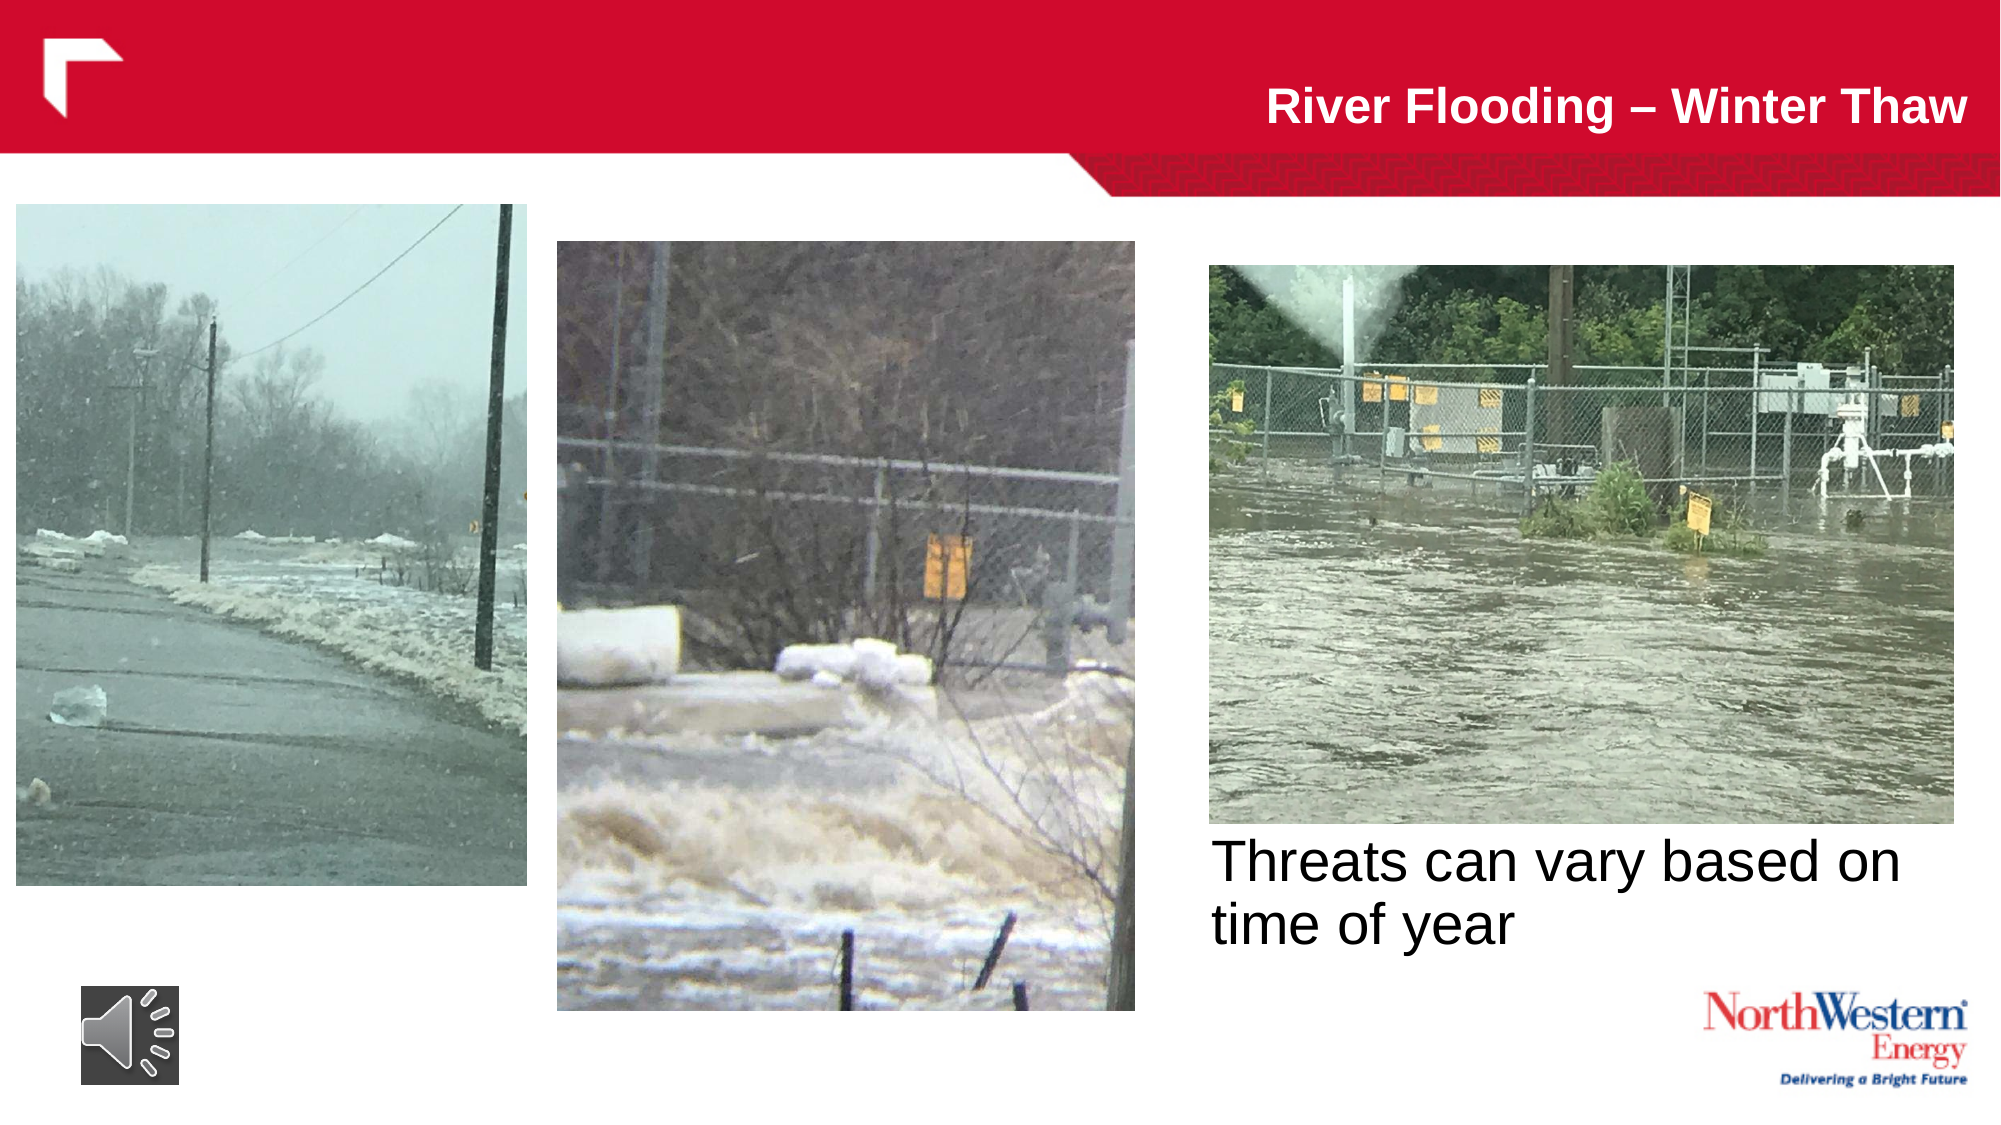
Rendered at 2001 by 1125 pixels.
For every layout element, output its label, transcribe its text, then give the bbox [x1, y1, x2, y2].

title River Flooding – Winter Thaw [727, 59, 1984, 155]
list Threats can vary based on time of year [1196, 824, 1984, 986]
picture [0, 0, 2001, 1125]
